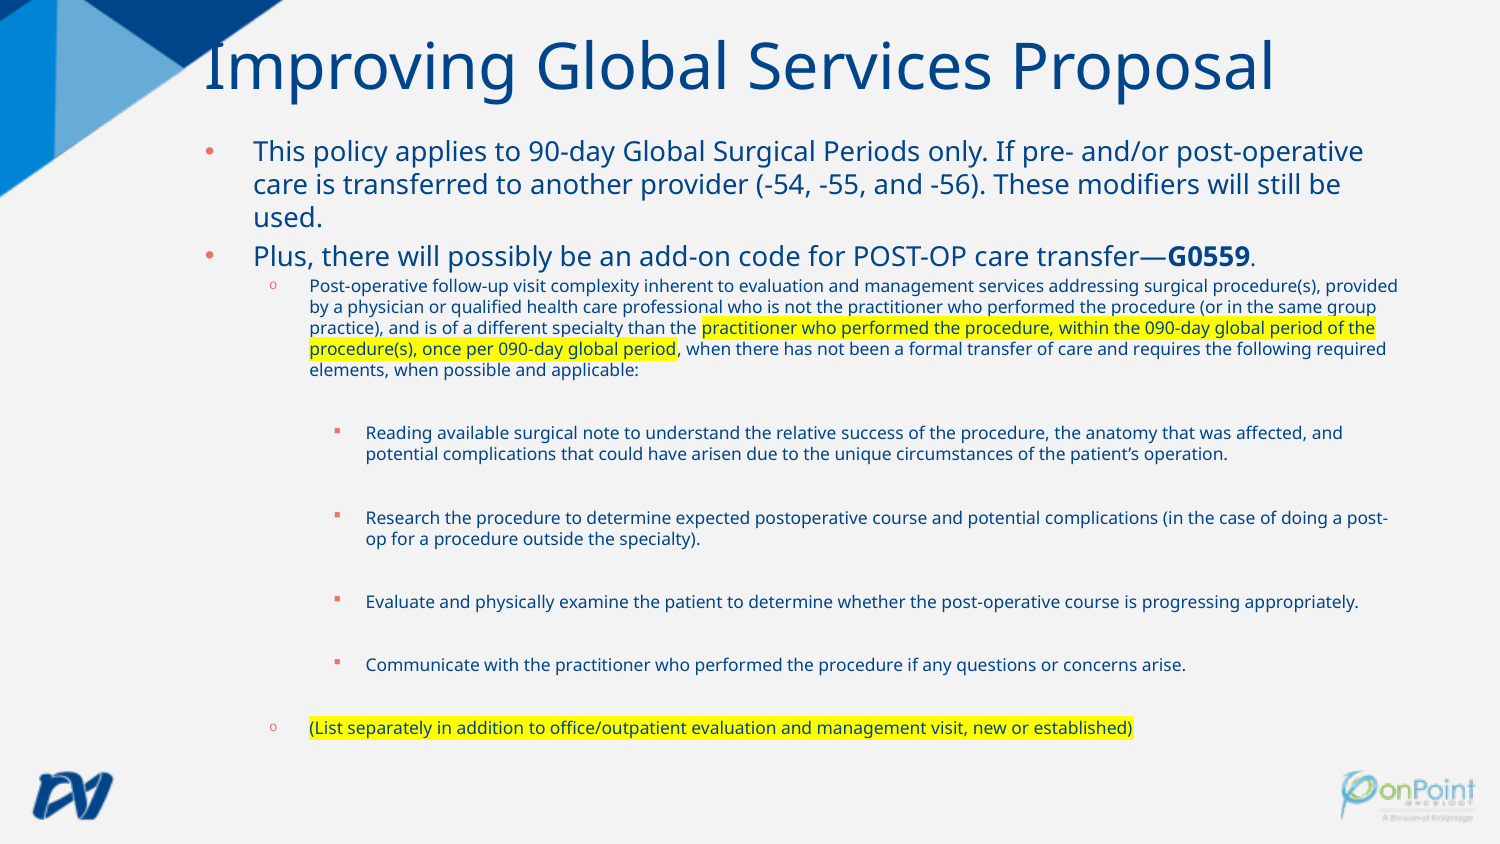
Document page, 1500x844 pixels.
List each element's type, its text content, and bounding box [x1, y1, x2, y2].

list This policy applies to 90-day Global Surgical Periods only. If pre- and/or post-operative care is transferred to another provider (-54, -55, and -56). These modifiers will still be used. Plus, there will possibly be an add-on code for POST-OP care transfer—G0559. Post-operative follow-up visit complexity inherent to evaluation and management services addressing surgical procedure(s), provided by a physician or qualified health care professional who is not the practitioner who performed the procedure (or in the same group practice), and is of a different specialty than the practitioner who performed the procedure, within the 090-day global period of the procedure(s), once per 090-day global period, when there has not been a formal transfer of care and requires the following required elements, when possible and applicable: Reading available surgical note to understand the relative success of the procedure, the anatomy that was affected, and potential complications that could have arisen due to the unique circumstances of the patient’s operation. Research the procedure to determine expected postoperative course and potential complications (in the case of doing a post-op for a procedure outside the specialty). Evaluate and physically examine the patient to determine whether the post-operative course is progressing appropriately. Communicate with the practitioner who performed the procedure if any questions or concerns arise. (List separately in addition to office/outpatient evaluation and management visit, new or established) [189, 126, 1425, 754]
picture [1341, 770, 1476, 823]
title Improving Global Services Proposal [189, 0, 1425, 126]
picture [0, 0, 189, 357]
picture [27, 770, 119, 823]
